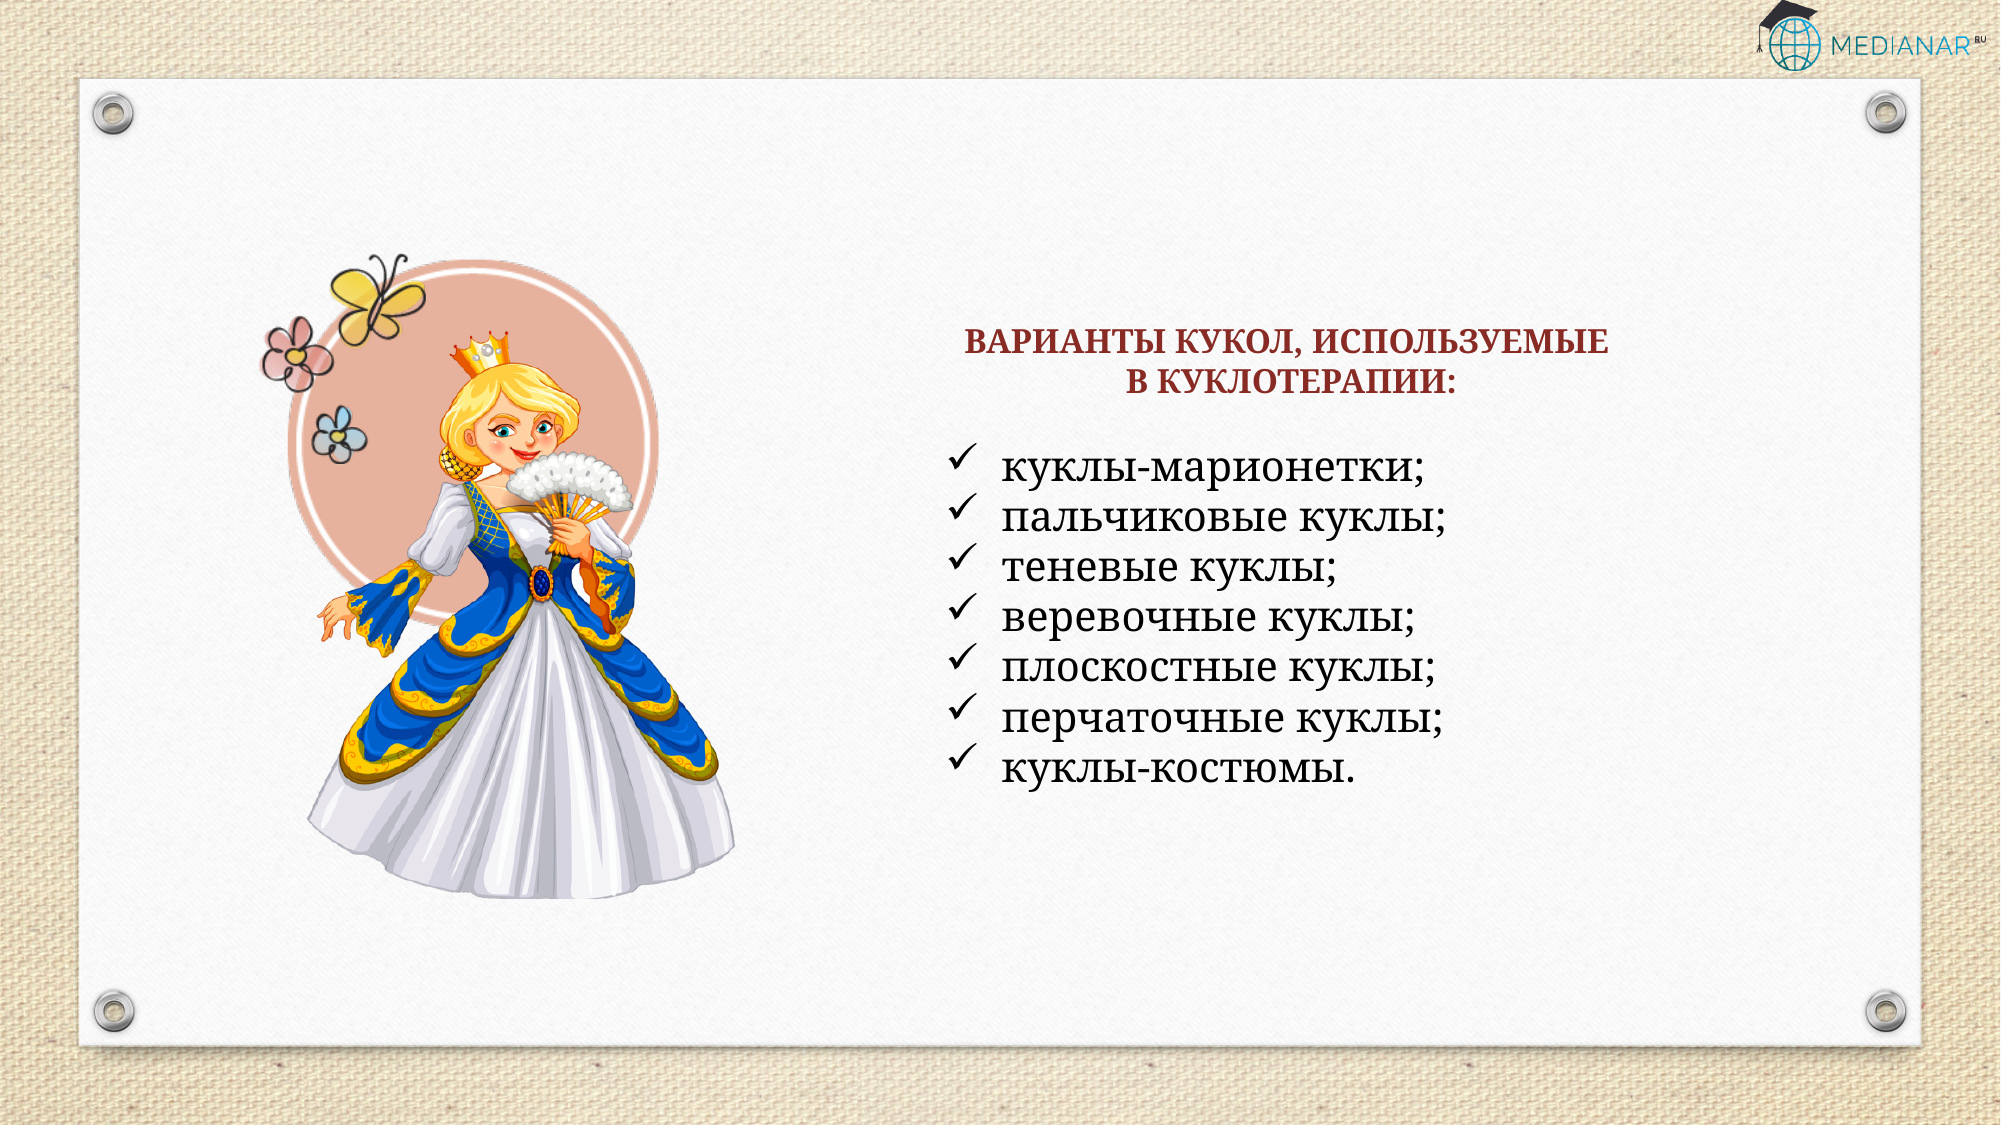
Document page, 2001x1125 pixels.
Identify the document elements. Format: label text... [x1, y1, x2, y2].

text_box ВАРИАНТЫ КУКОЛ, ИСПОЛЬЗУЕМЫЕ В КУКЛОТЕРАПИИ: куклы-марионетки; пальчиковые куклы; теневые куклы; веревочные куклы; плоскостные куклы; перчаточные куклы; куклы-костюмы. [930, 313, 1653, 798]
picture [0, 0, 2001, 1125]
